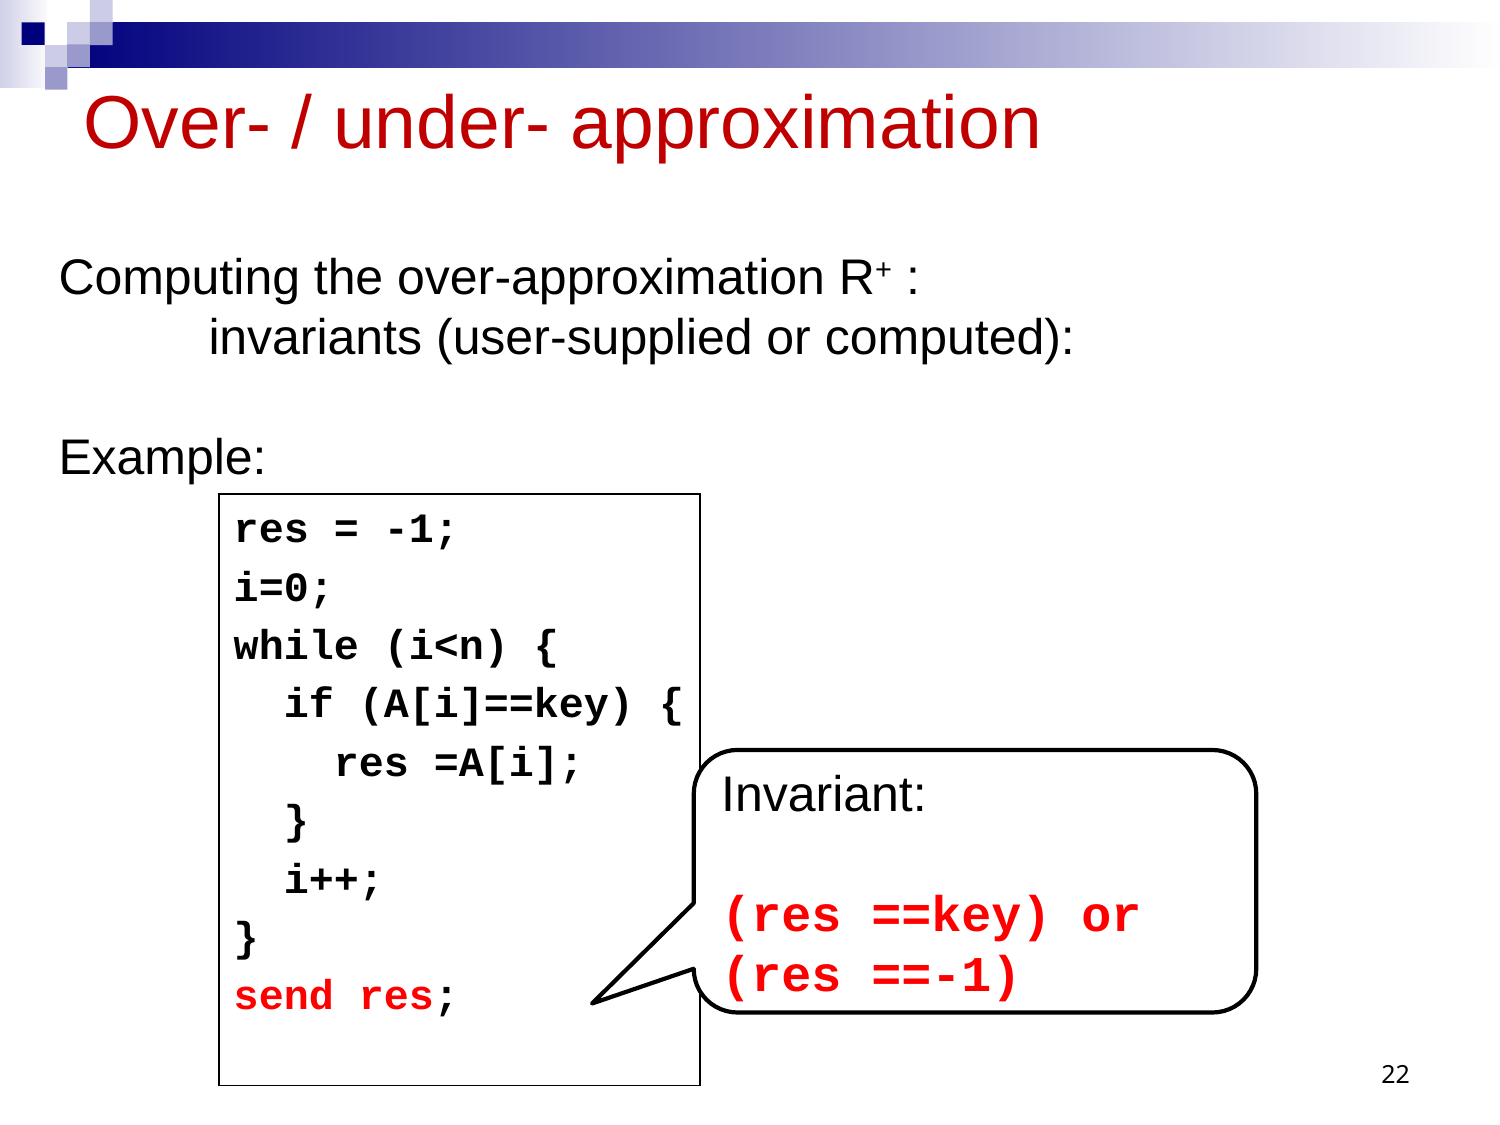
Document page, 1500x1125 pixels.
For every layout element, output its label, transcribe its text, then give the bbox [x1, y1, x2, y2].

text_box Computing the over-approximation R+ : invariants (user-supplied or computed): Example: [43, 237, 1438, 493]
slide_number 22 [1074, 1024, 1426, 1101]
list res = -1; i=0; while (i<n) { if (A[i]==key) { res =A[i]; } i++; } send res; [218, 493, 701, 1086]
title Over- / under- approximation [68, 56, 1419, 182]
text_box Invariant: (res ==key) or (res ==-1) [590, 747, 1259, 1015]
